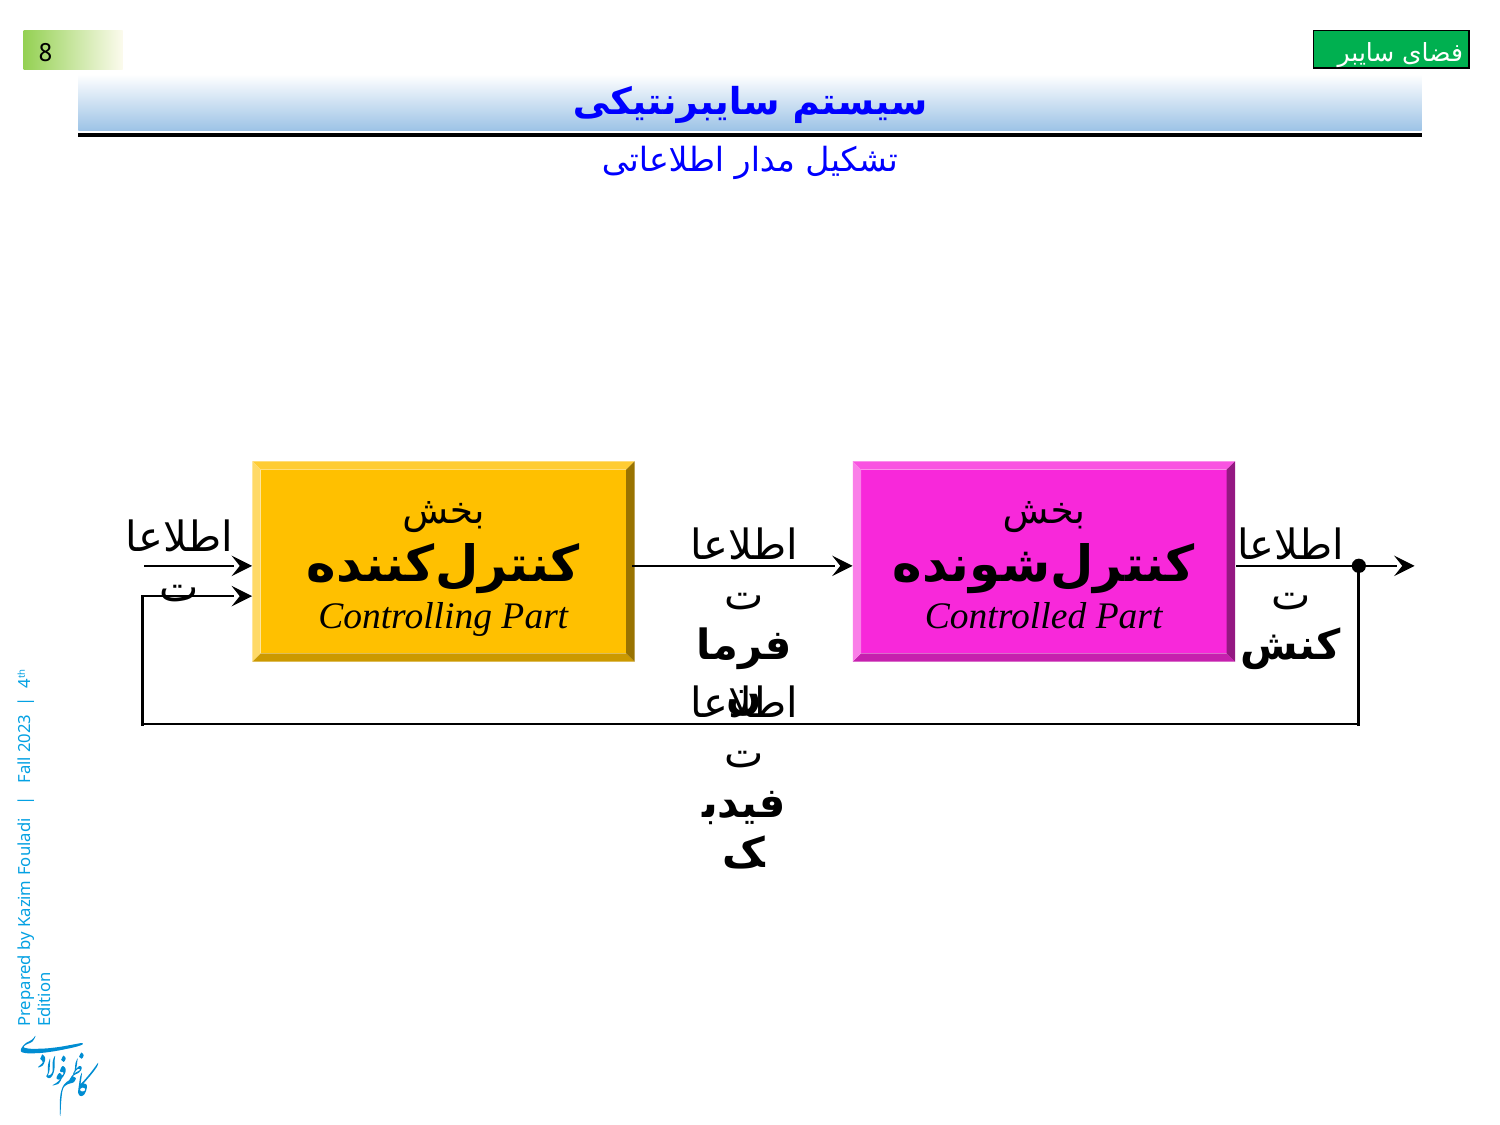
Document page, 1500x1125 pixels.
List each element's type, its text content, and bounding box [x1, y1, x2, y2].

list [855, 462, 1233, 469]
title سیستم سایبرنتیکی [78, 75, 1422, 131]
text_box بخش کنترل‌کننده Controlling Part [252, 461, 635, 662]
text_box [144, 585, 253, 607]
list تشکیل مدار اطلاعاتی [78, 139, 1422, 183]
text_box اطلاعات فرمان [670, 510, 818, 668]
text_box [818, 555, 853, 577]
text_box اطلاعات کنش [1217, 510, 1364, 676]
text_box [1368, 555, 1415, 577]
text_box بخش کنترل‌شونده Controlled Part [852, 461, 1236, 662]
text_box اطلاعات [105, 502, 253, 618]
list [255, 462, 632, 469]
text_box [1350, 557, 1368, 575]
text_box اطلاعات فیدبک [670, 668, 818, 883]
